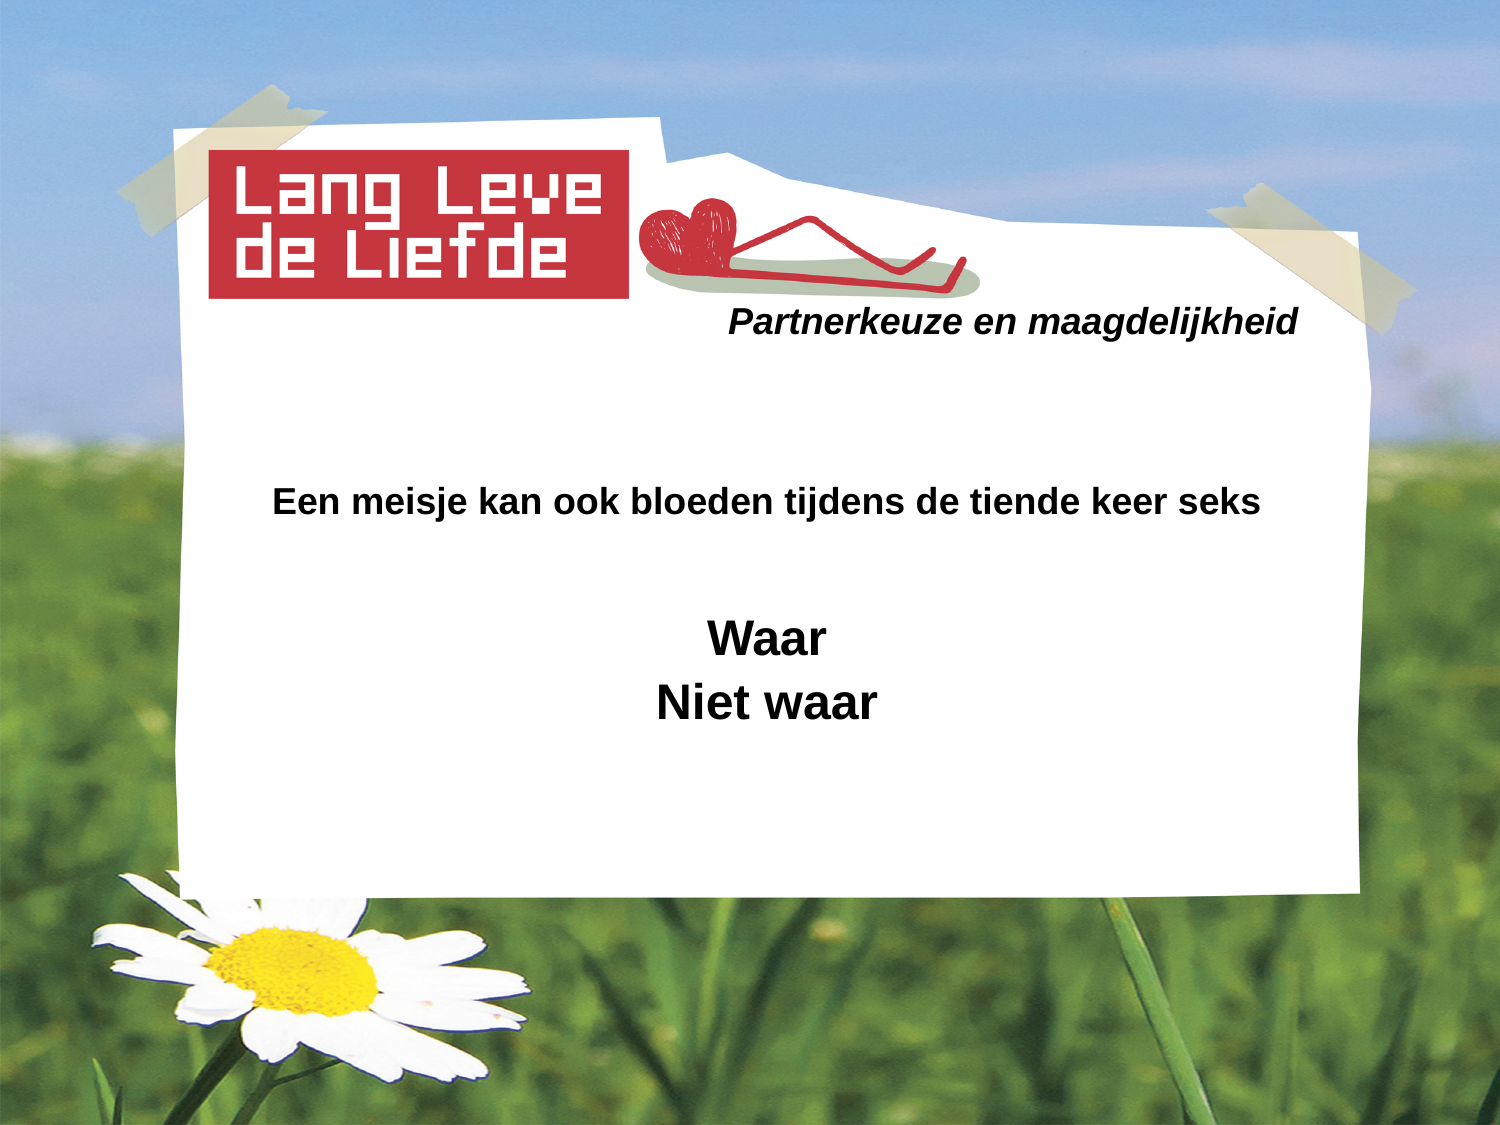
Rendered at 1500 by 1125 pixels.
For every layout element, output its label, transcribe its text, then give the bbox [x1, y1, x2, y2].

picture [0, 0, 1500, 1125]
text_box Partnerkeuze en maagdelijkheid [713, 289, 1341, 350]
list Een meisje kan ook bloeden tijdens de tiende keer seks Waar Niet waar [220, 429, 1314, 886]
